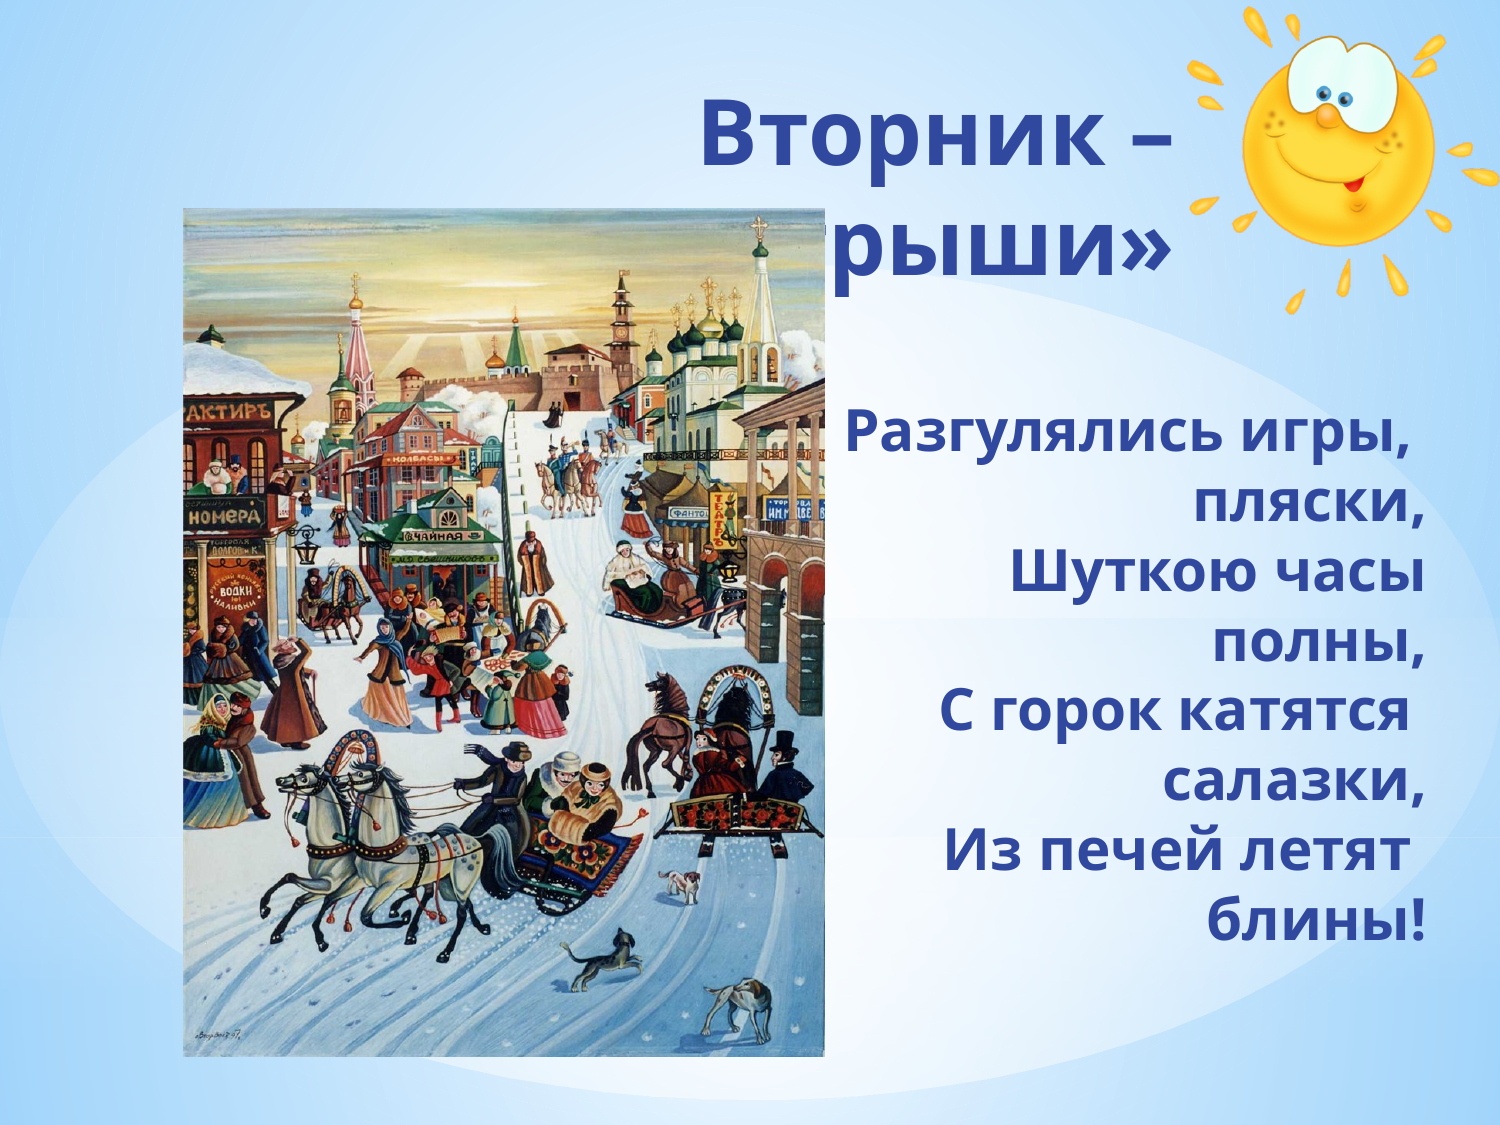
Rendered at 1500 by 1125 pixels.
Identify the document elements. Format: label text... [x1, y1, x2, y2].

picture [1186, 6, 1500, 315]
text_box Разгулялись игры, пляски, Шуткою часы полны, С горок катятся салазки, Из печей летят блины! [829, 385, 1442, 960]
picture [182, 207, 826, 1057]
title Вторник – «заигрыши» [122, 66, 1180, 255]
